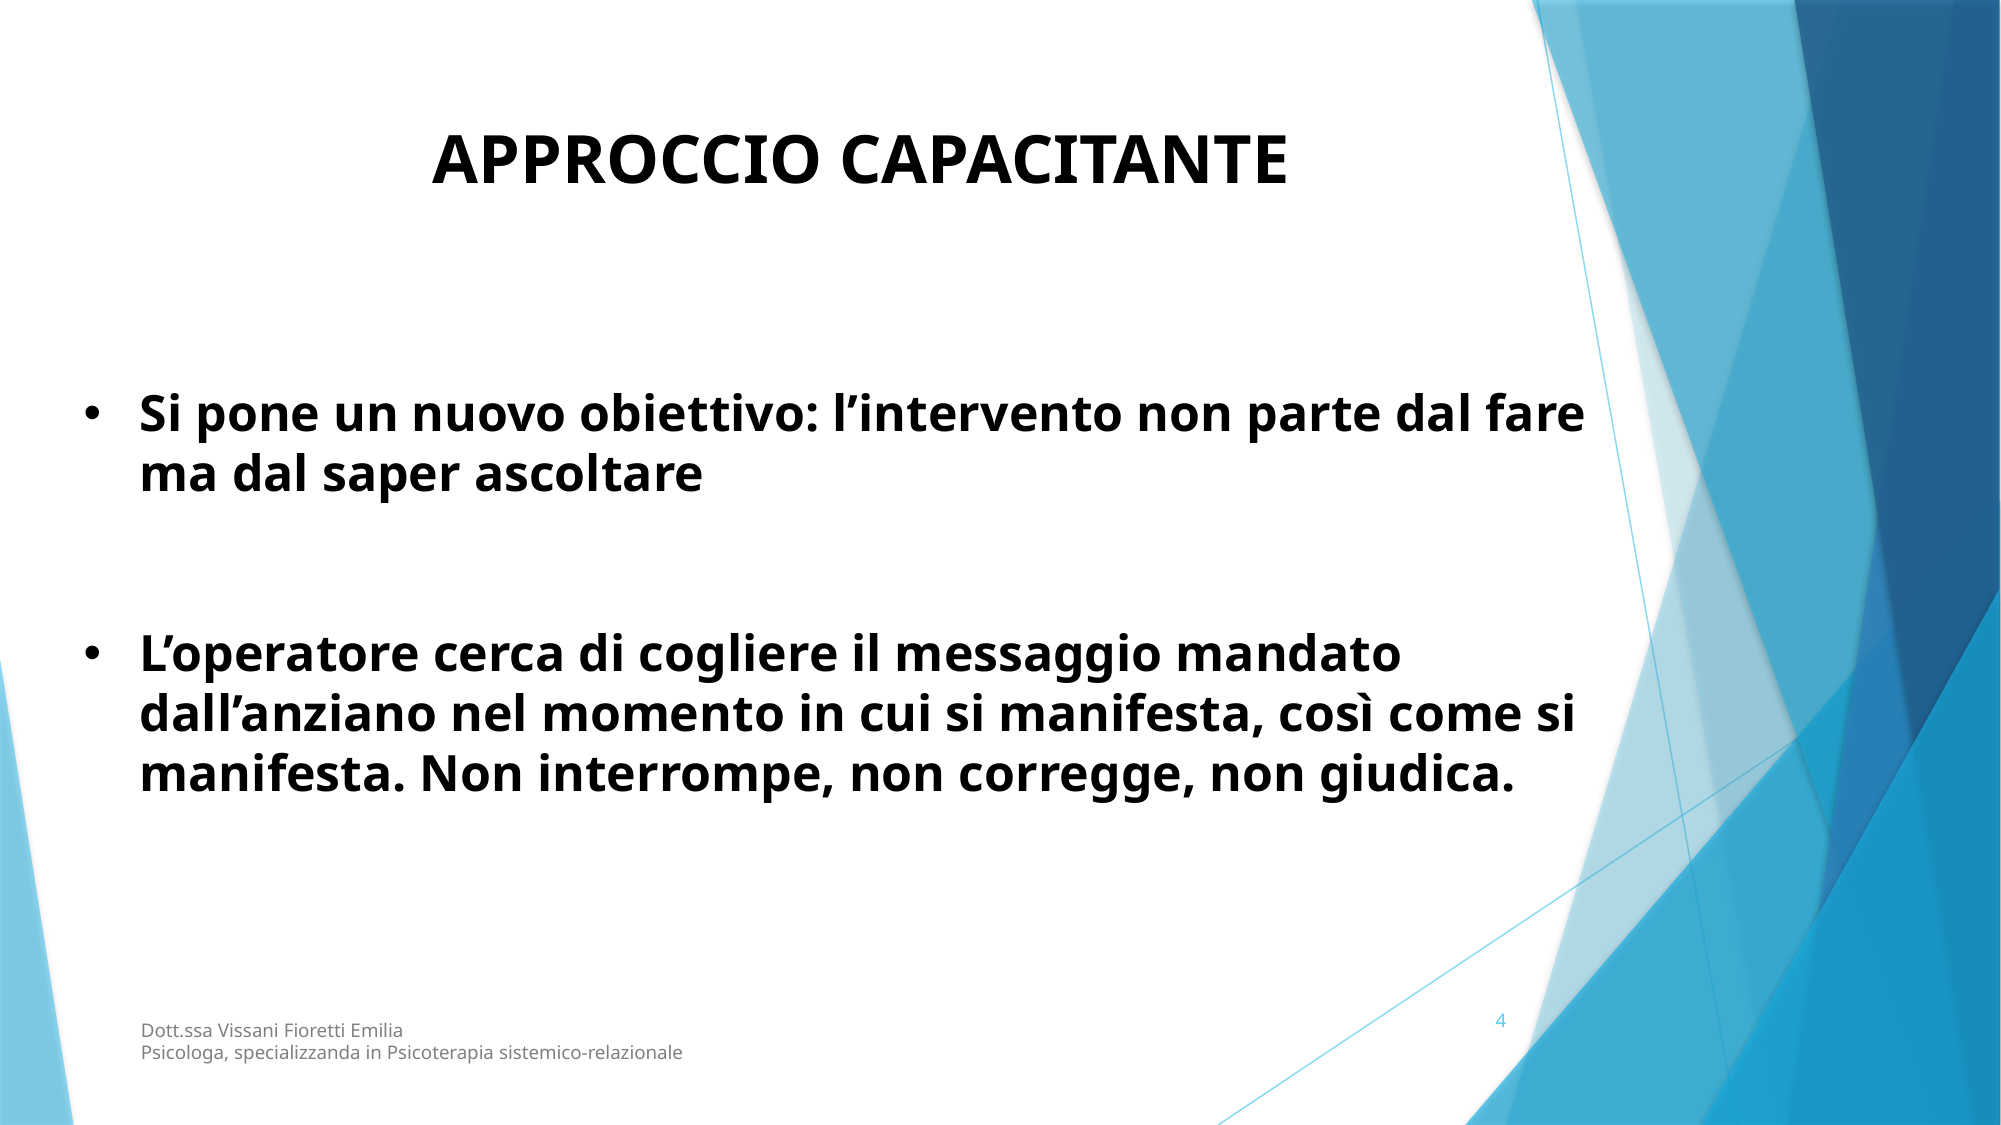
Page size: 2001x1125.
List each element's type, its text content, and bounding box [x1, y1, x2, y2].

text_box APPROCCIO CAPACITANTE [196, 109, 1544, 204]
footer Dott.ssa Vissani Fioretti Emilia Psicologa, specializzanda in Psicoterapia sistemico-relazionale [125, 1011, 1196, 1072]
text_box Si pone un nuovo obiettivo: l’intervento non parte dal fare ma dal saper ascoltare L’operatore cerca di cogliere il messaggio mandato dall’anziano nel momento in cui si manifesta, così come si manifesta. Non interrompe, non corregge, non giudica. [68, 284, 1672, 860]
slide_number 4 [1409, 991, 1522, 1051]
